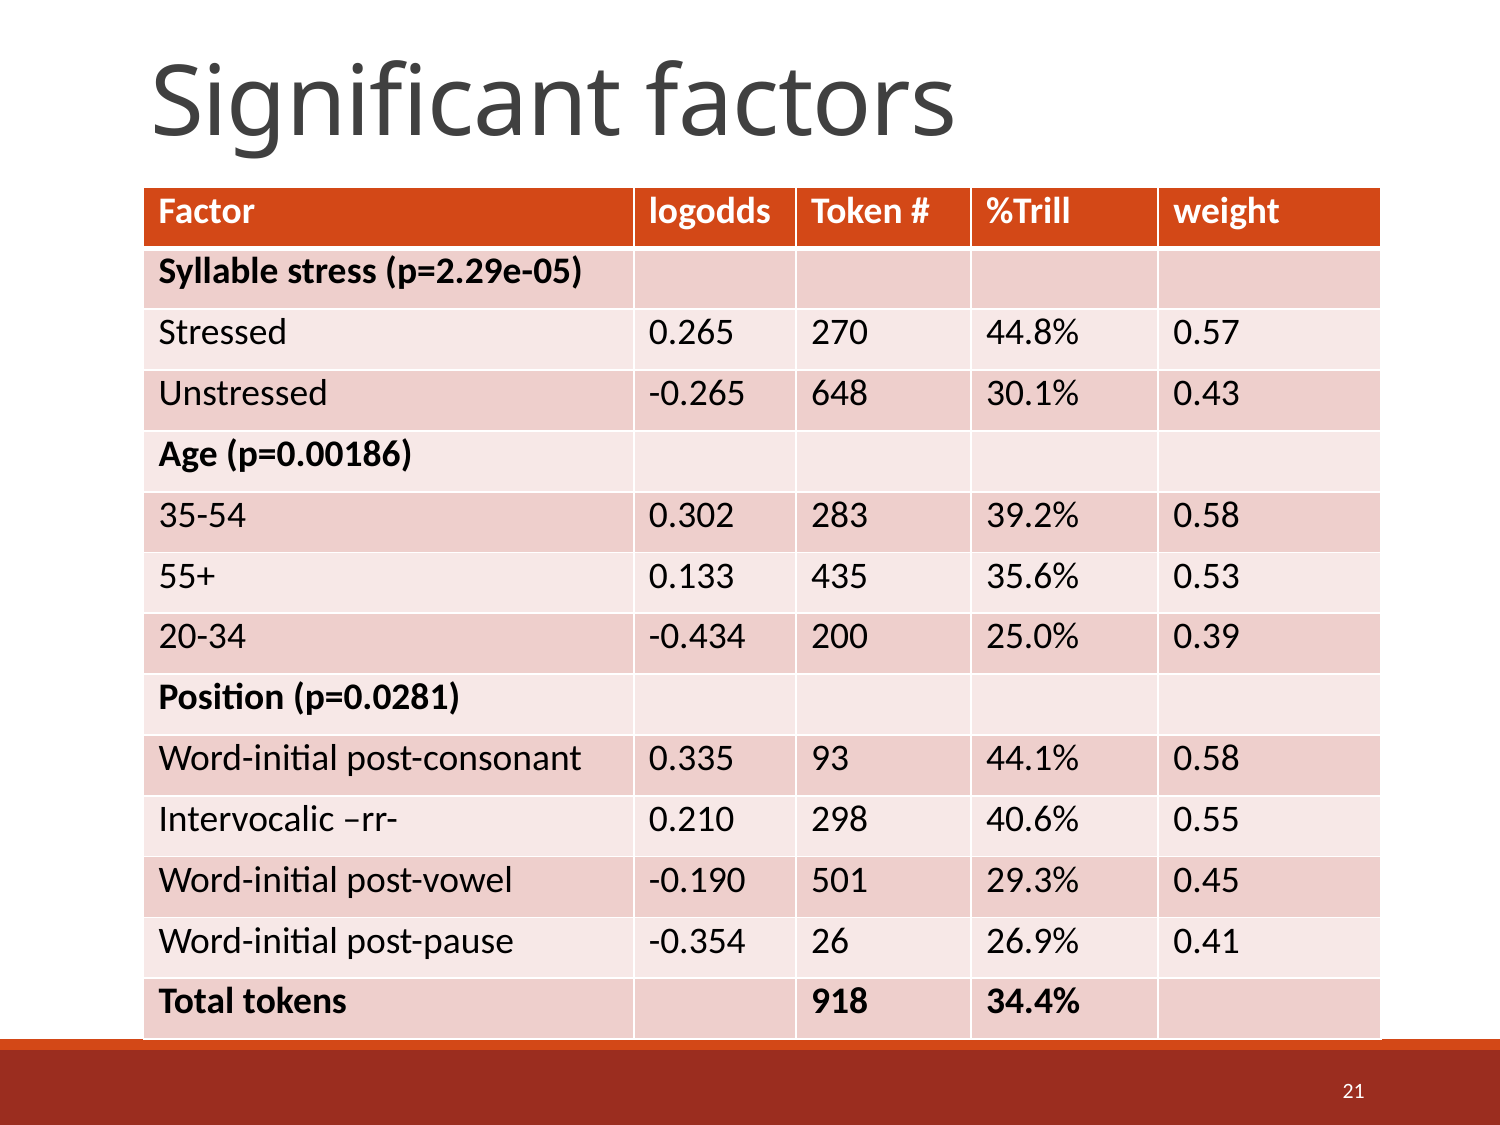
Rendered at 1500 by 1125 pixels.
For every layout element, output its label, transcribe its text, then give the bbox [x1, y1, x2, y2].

table_cell 0.210 [635, 797, 795, 856]
table_cell 283 [797, 493, 970, 552]
table_cell Word-initial post-pause [144, 918, 633, 977]
table_cell [1159, 675, 1380, 734]
table_cell Syllable stress (p=2.29e-05) [144, 251, 633, 308]
table_cell Stressed [144, 310, 633, 369]
table_cell 0.58 [1159, 493, 1380, 552]
table_cell [797, 675, 970, 734]
table_cell 34.4% [972, 979, 1157, 1038]
table_header logodds [635, 188, 795, 246]
table_cell 0.335 [635, 736, 795, 795]
table_cell 26 [797, 918, 970, 977]
table_cell [972, 432, 1157, 491]
table_cell 0.41 [1159, 918, 1380, 977]
table_cell 270 [797, 310, 970, 369]
table_cell 0.39 [1159, 614, 1380, 673]
table_cell -0.190 [635, 857, 795, 917]
table_cell [635, 979, 795, 1038]
table_cell 918 [797, 979, 970, 1038]
table_cell [797, 432, 970, 491]
table_cell -0.354 [635, 918, 795, 977]
table_cell 26.9% [972, 918, 1157, 977]
table_cell Word-initial post-consonant [144, 736, 633, 795]
table_cell 0.302 [635, 493, 795, 552]
table_cell 0.57 [1159, 310, 1380, 369]
table_cell 0.265 [635, 310, 795, 369]
table_cell 44.8% [972, 310, 1157, 369]
table_cell Word-initial post-vowel [144, 857, 633, 917]
table_cell -0.434 [635, 614, 795, 673]
table_cell 20-34 [144, 614, 633, 673]
table_cell [635, 251, 795, 308]
table_cell [972, 251, 1157, 308]
table_cell 0.43 [1159, 371, 1380, 430]
table_cell Age (p=0.00186) [144, 432, 633, 491]
table_cell [635, 432, 795, 491]
table_cell Intervocalic –rr- [144, 797, 633, 856]
table_header Token # [797, 188, 970, 246]
table_header weight [1159, 188, 1380, 246]
table_cell 200 [797, 614, 970, 673]
table_cell Total tokens [144, 979, 633, 1038]
table_cell Position (p=0.0281) [144, 675, 633, 734]
table_cell [797, 251, 970, 308]
slide_number 21 [1218, 1059, 1380, 1120]
table_cell 0.133 [635, 553, 795, 612]
table_cell 39.2% [972, 493, 1157, 552]
table_cell 29.3% [972, 857, 1157, 917]
table_cell Unstressed [144, 371, 633, 430]
table_cell 30.1% [972, 371, 1157, 430]
table_cell 44.1% [972, 736, 1157, 795]
table_cell [972, 675, 1157, 734]
table_cell 501 [797, 857, 970, 917]
table_cell [1159, 251, 1380, 308]
table_cell 25.0% [972, 614, 1157, 673]
table_cell [1159, 432, 1380, 491]
table_cell [1159, 979, 1380, 1038]
table_cell 648 [797, 371, 970, 430]
table_cell 55+ [144, 553, 633, 612]
table_cell 0.55 [1159, 797, 1380, 856]
table_cell 435 [797, 553, 970, 612]
title Significant factors [135, 47, 1373, 163]
table_cell 93 [797, 736, 970, 795]
table_cell 298 [797, 797, 970, 856]
table_cell -0.265 [635, 371, 795, 430]
table_cell 0.58 [1159, 736, 1380, 795]
table_header %Trill [972, 188, 1157, 246]
table_cell [635, 675, 795, 734]
table_cell 40.6% [972, 797, 1157, 856]
table_cell 0.53 [1159, 553, 1380, 612]
table_cell 0.45 [1159, 857, 1380, 917]
table_cell 35-54 [144, 493, 633, 552]
table_cell 35.6% [972, 553, 1157, 612]
table_header Factor [144, 188, 633, 246]
